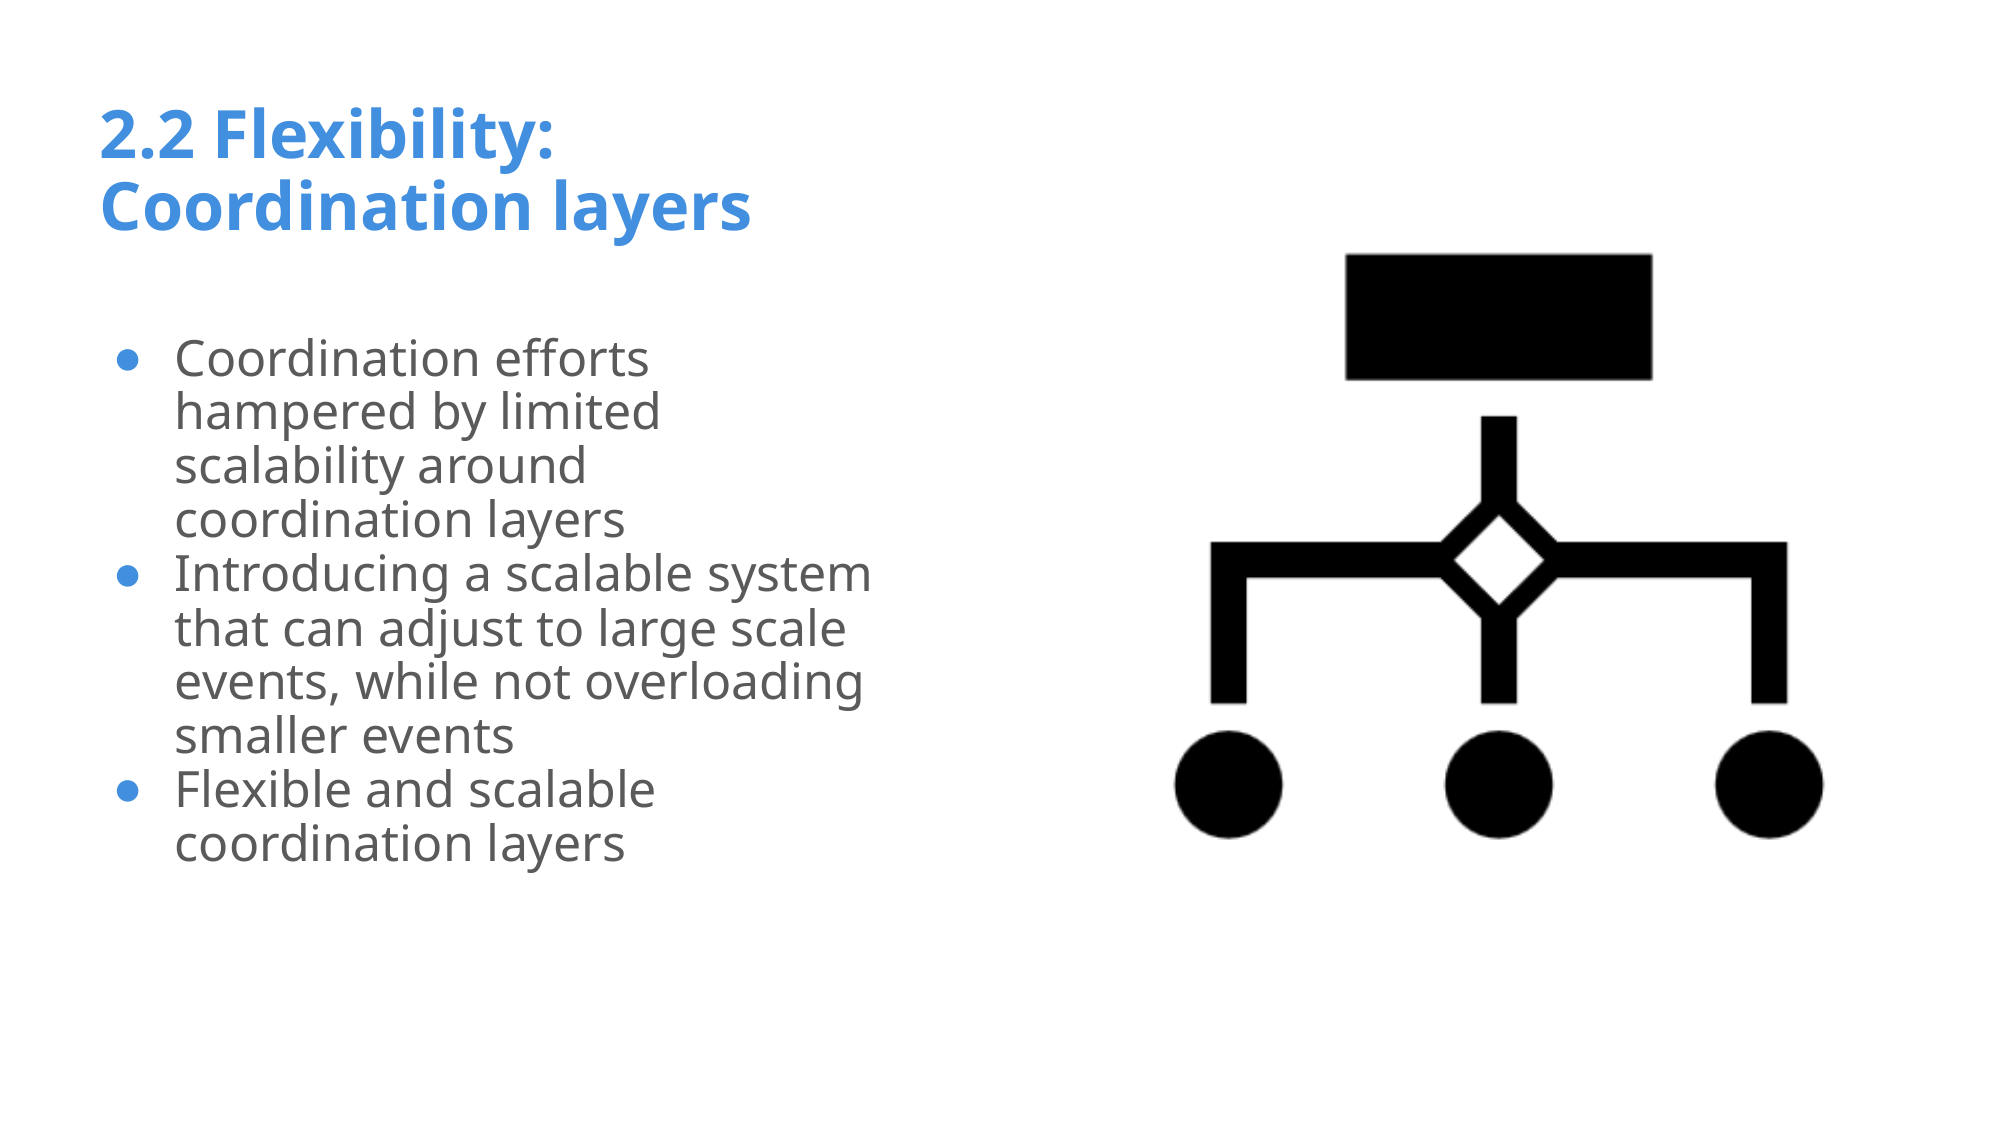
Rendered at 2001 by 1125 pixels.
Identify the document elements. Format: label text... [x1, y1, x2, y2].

list Coordination efforts hampered by limited scalability around coordination layers Introducing a scalable system that can adjust to large scale events, while not overloading smaller events Flexible and scalable coordination layers [99, 268, 888, 913]
title 2.2 Flexibility: Coordination layers [99, 79, 926, 268]
picture [999, 0, 2000, 1125]
